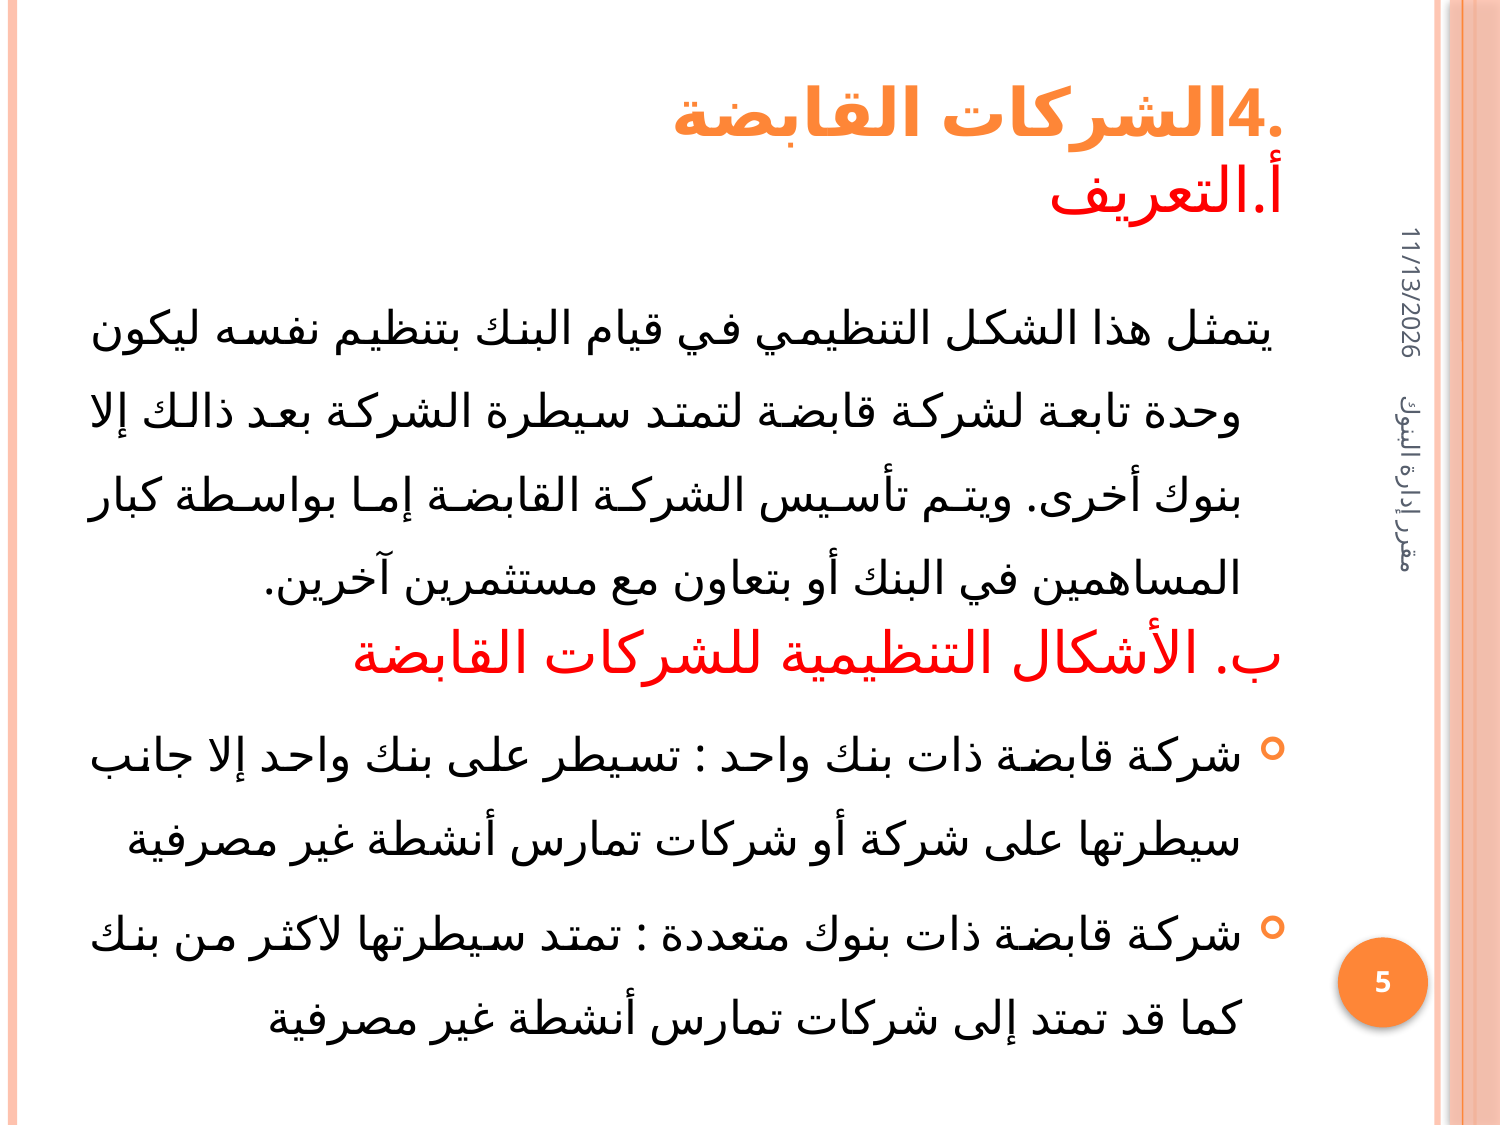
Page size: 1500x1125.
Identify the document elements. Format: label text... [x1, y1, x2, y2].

footer مقرر إدارة البنوك [1379, 380, 1440, 906]
title .4الشركات القابضة أ.التعريف [75, 45, 1300, 233]
slide_number 5 [1333, 940, 1434, 1027]
list يتمثل هذا الشكل التنظيمي في قيام البنك بتنظيم نفسه ليكون وحدة تابعة لشركة قابضة لتمتد سيطرة الشركة بعد ذالك إلا بنوك أخرى. ويتم تأسيس الشركة القابضة إما بواسطة كبار المساهمين في البنك أو بتعاون مع مستثمرين آخرين. ب. الأشكال التنظيمية للشركات القابضة شركة قابضة ذات بنك واحد : تسيطر على بنك واحد إلا جانب سيطرتها على شركة أو شركات تمارس أنشطة غير مصرفية شركة قابضة ذات بنوك متعددة : تمتد سيطرتها لاكثر من بنك كما قد تمتد إلى شركات تمارس أنشطة غير مصرفية [75, 262, 1300, 1062]
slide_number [1378, 43, 1442, 374]
